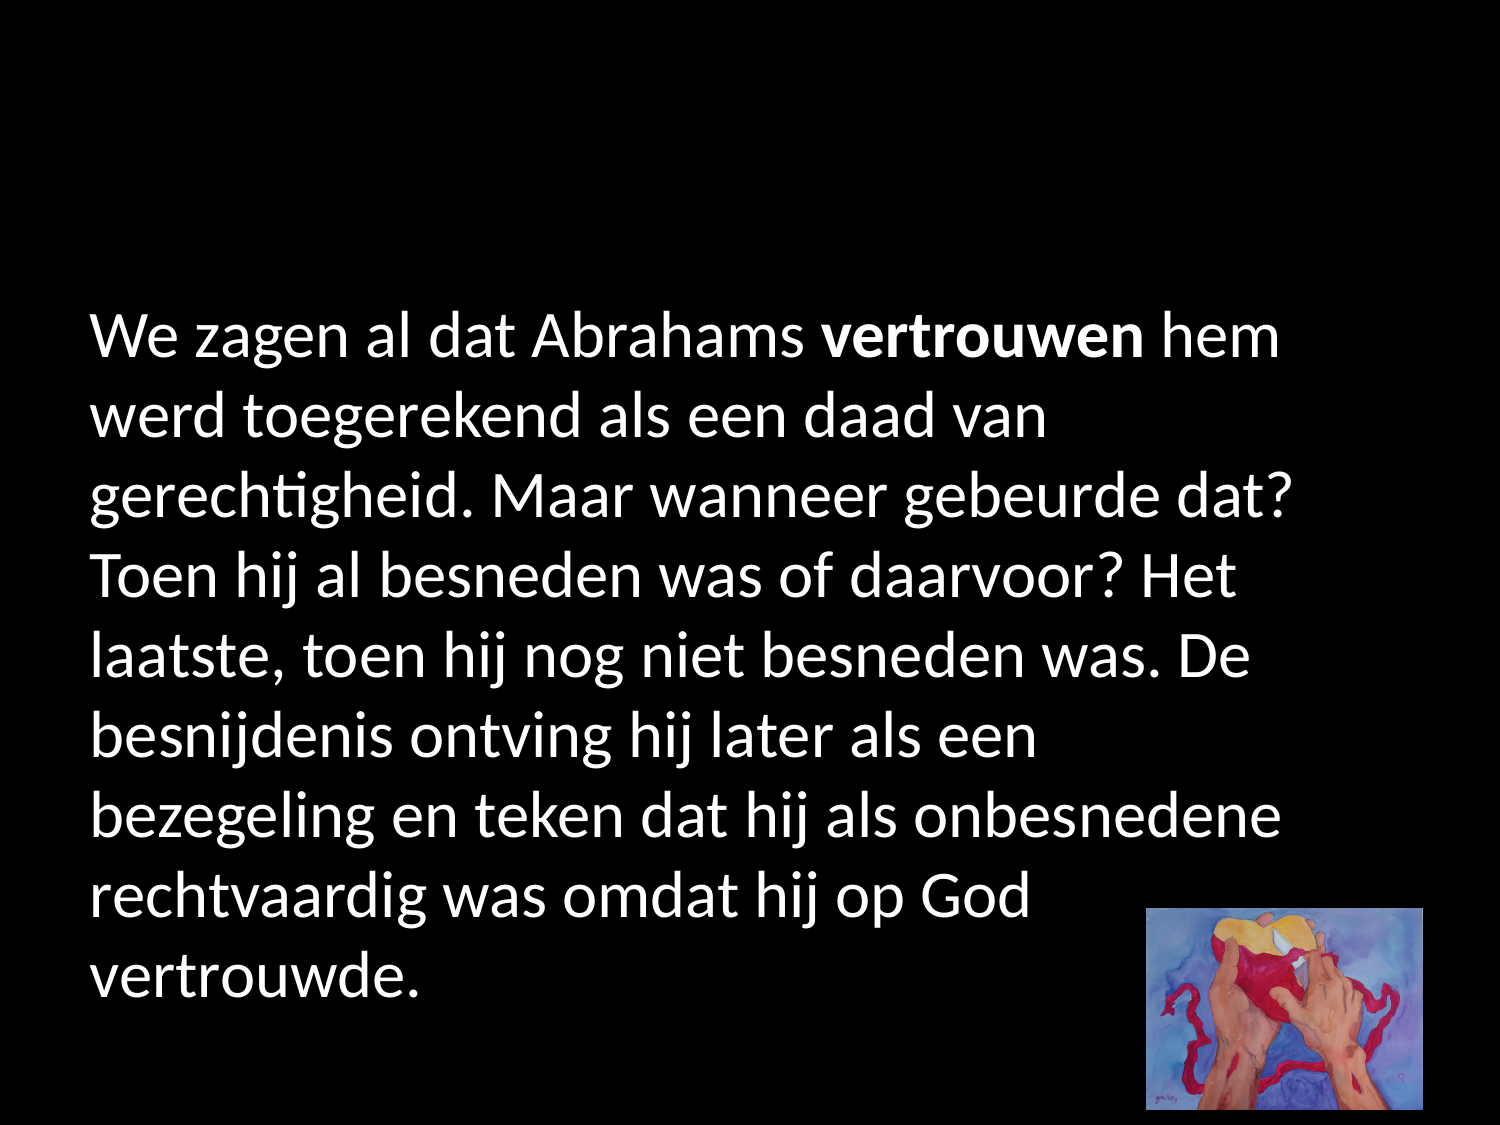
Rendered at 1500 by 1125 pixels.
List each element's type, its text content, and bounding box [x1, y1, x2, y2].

text_box We zagen al dat Abrahams vertrouwen hem werd toegerekend als een daad van gerechtigheid. Maar wanneer gebeurde dat? Toen hij al besneden was of daarvoor? Het laatste, toen hij nog niet besneden was. De besnijdenis ontving hij later als een bezegeling en teken dat hij als onbesnedene rechtvaardig was omdat hij op God vertrouwde. [74, 283, 1339, 1018]
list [1101, 908, 1469, 1111]
